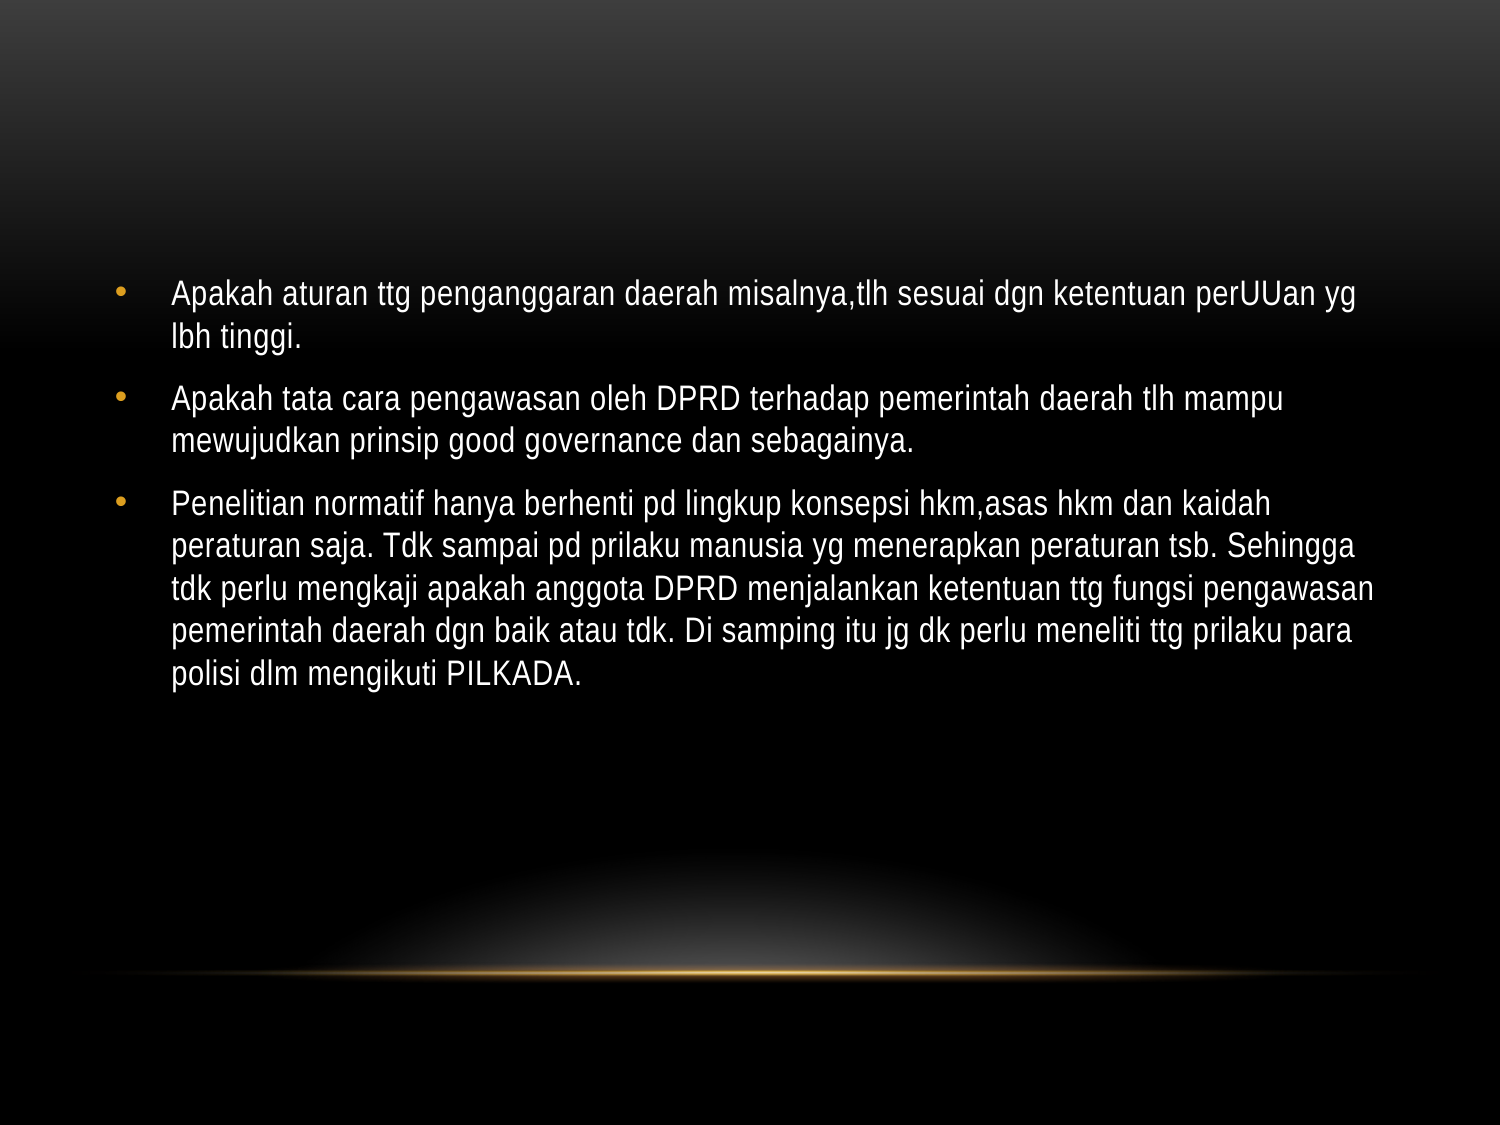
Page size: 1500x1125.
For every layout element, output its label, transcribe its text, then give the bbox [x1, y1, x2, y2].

list Apakah aturan ttg penganggaran daerah misalnya,tlh sesuai dgn ketentuan perUUan yg lbh tinggi. Apakah tata cara pengawasan oleh DPRD terhadap pemerintah daerah tlh mampu mewujudkan prinsip good governance dan sebagainya. Penelitian normatif hanya berhenti pd lingkup konsepsi hkm,asas hkm dan kaidah peraturan saja. Tdk sampai pd prilaku manusia yg menerapkan peraturan tsb. Sehingga tdk perlu mengkaji apakah anggota DPRD menjalankan ketentuan ttg fungsi pengawasan pemerintah daerah dgn baik atau tdk. Di samping itu jg dk perlu meneliti ttg prilaku para polisi dlm mengikuti PILKADA. [99, 262, 1400, 938]
picture [0, 0, 1500, 1125]
